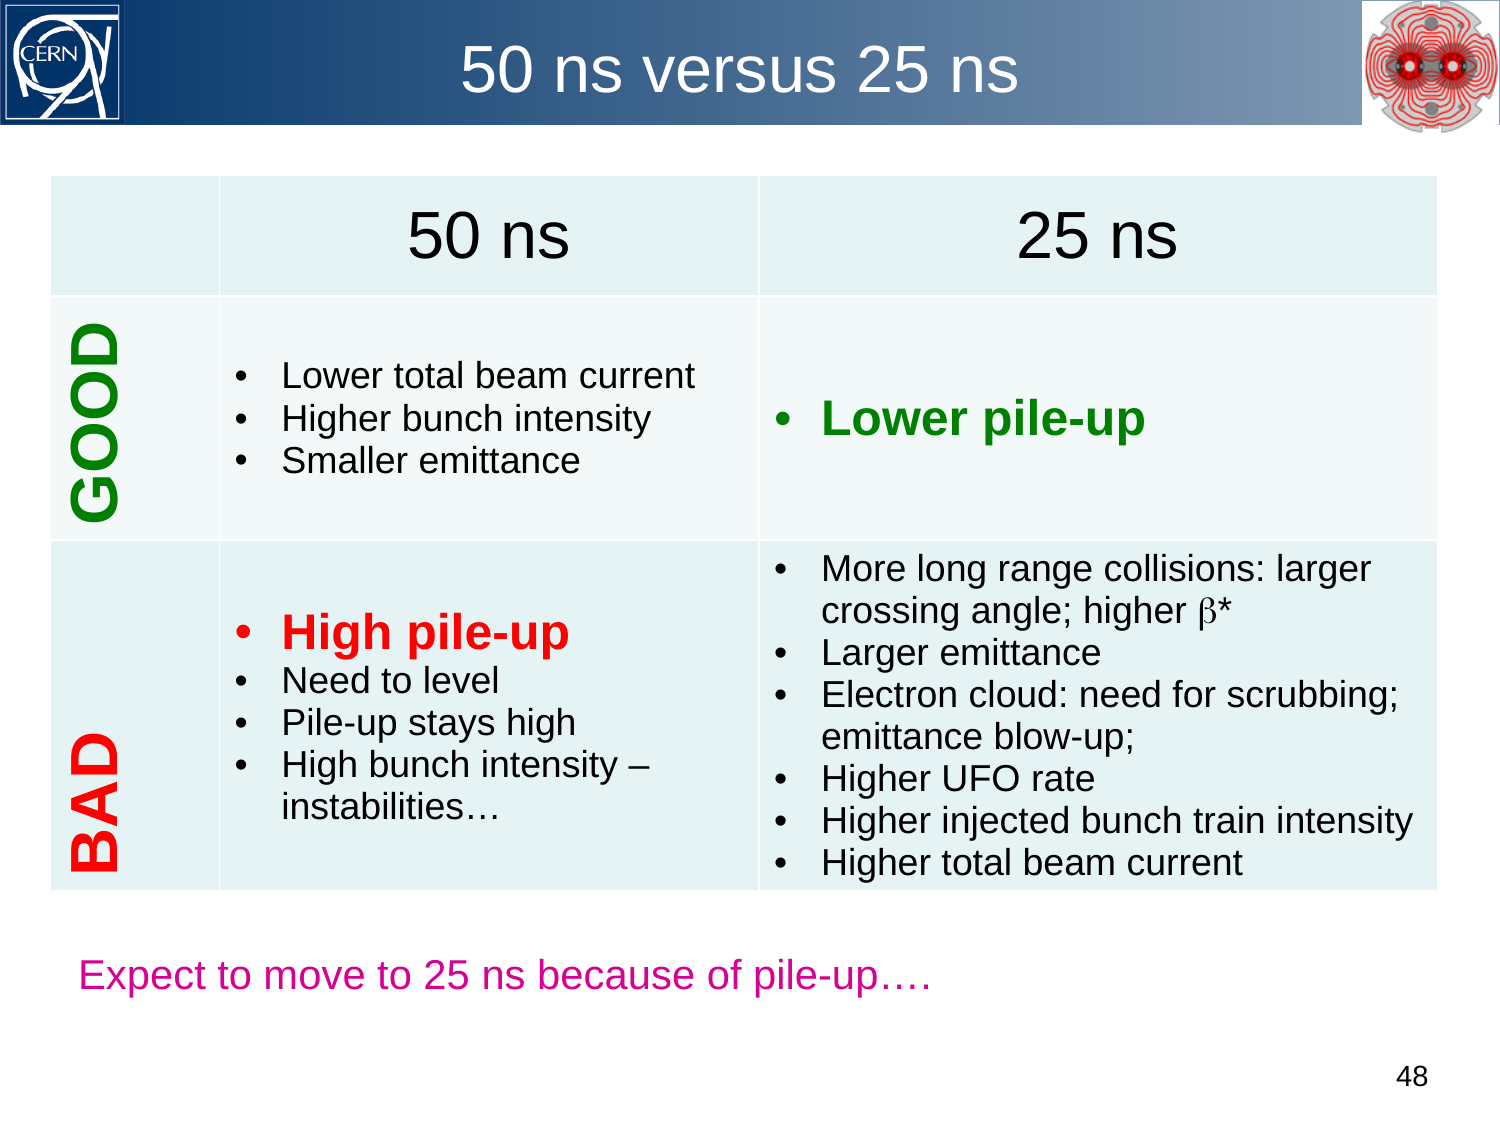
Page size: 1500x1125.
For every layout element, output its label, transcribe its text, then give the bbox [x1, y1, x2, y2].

title 50 ns versus 25 ns [131, 0, 1351, 132]
table_cell High pile-up Need to level Pile-up stays high High bunch intensity – instabilities… [220, 541, 758, 890]
table_header [51, 176, 219, 295]
table_cell Lower pile-up [760, 297, 1437, 539]
picture [0, 0, 125, 125]
text_box Expect to move to 25 ns because of pile-up…. [63, 940, 1415, 1006]
table_cell BAD [51, 541, 219, 890]
slide_number 48 [1293, 1049, 1444, 1103]
table_header 25 ns [760, 176, 1437, 295]
table_cell More long range collisions: larger crossing angle; higher b* Larger emittance Electron cloud: need for scrubbing; emittance blow-up; Higher UFO rate Higher injected bunch train intensity Higher total beam current [760, 541, 1437, 890]
table_cell Lower total beam current Higher bunch intensity Smaller emittance [220, 297, 758, 539]
table_header 50 ns [220, 176, 758, 295]
table_cell GOOD [51, 297, 219, 539]
